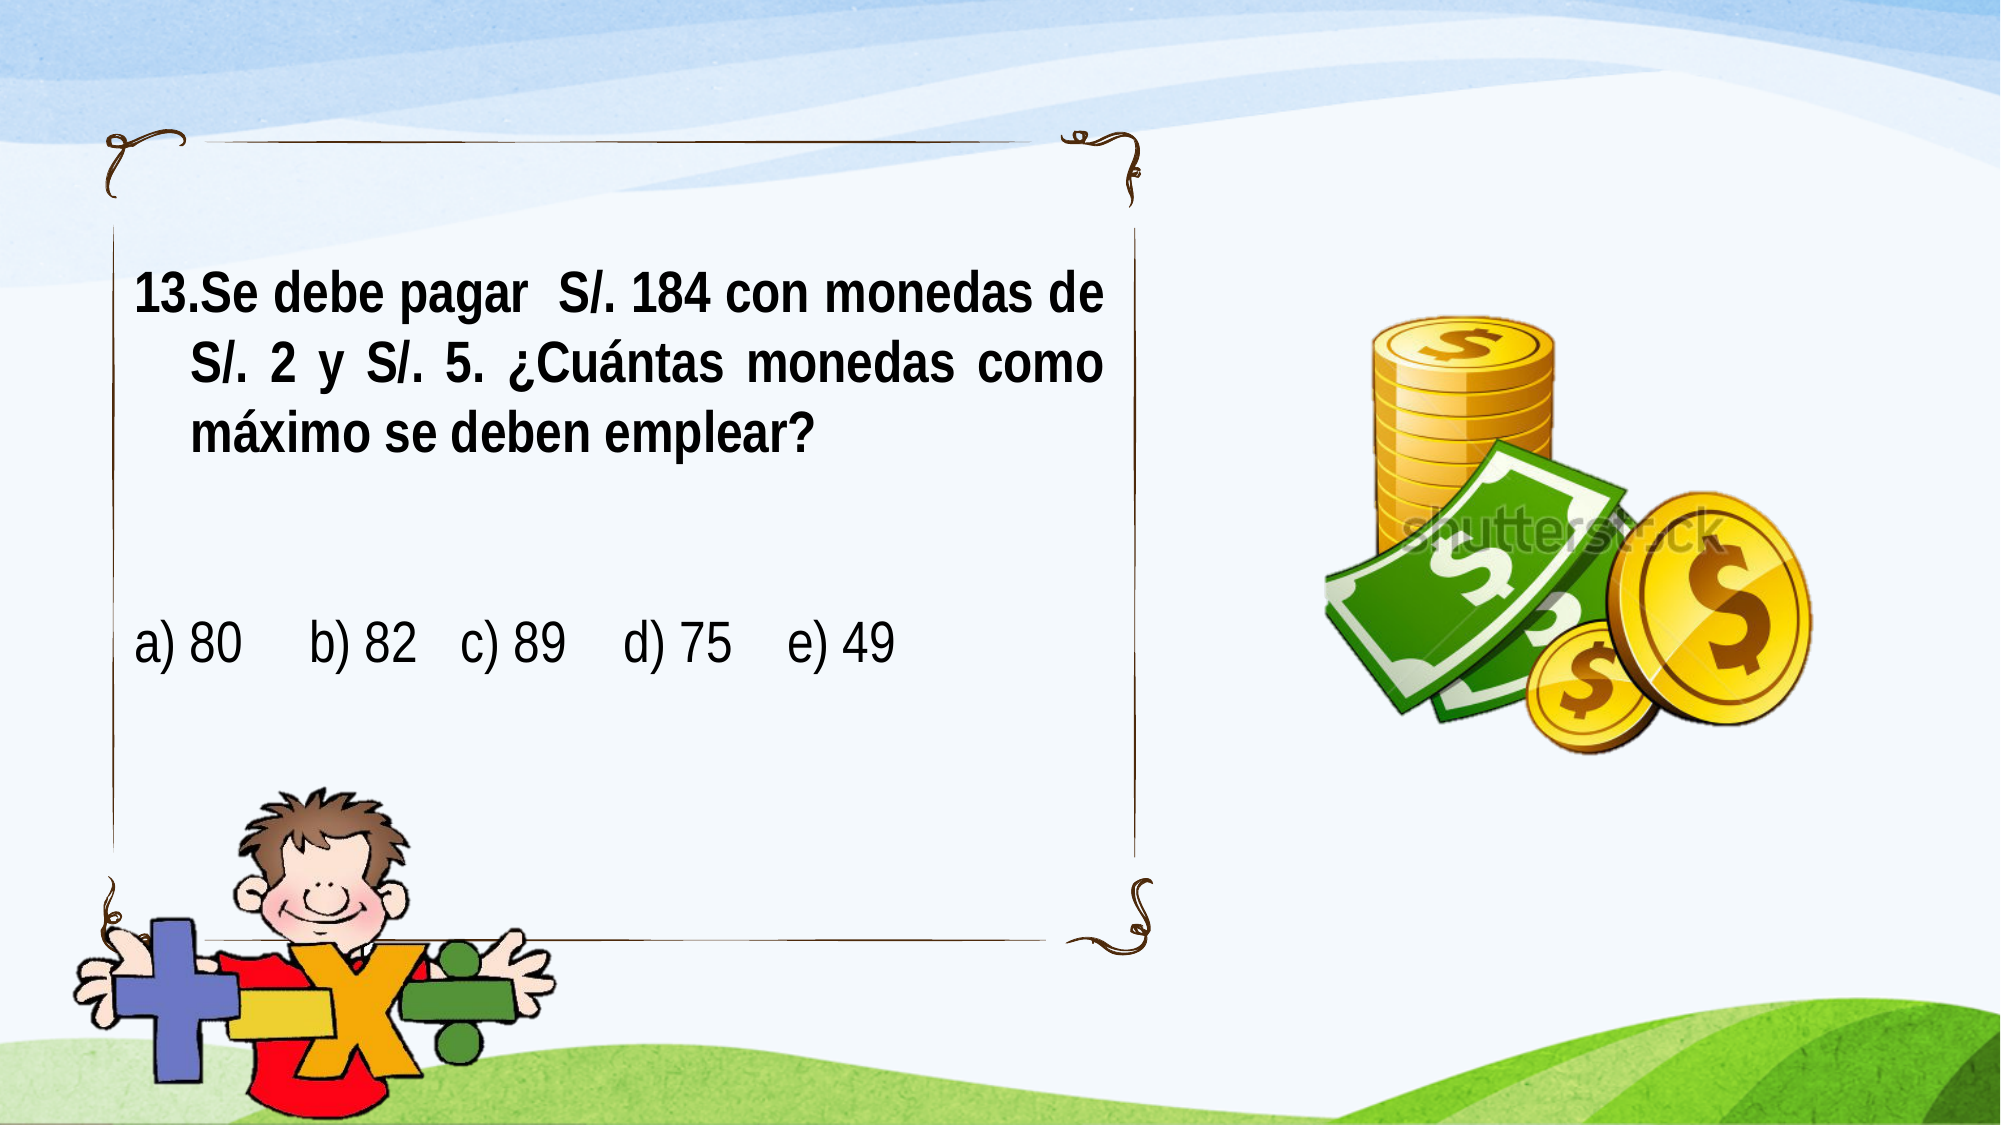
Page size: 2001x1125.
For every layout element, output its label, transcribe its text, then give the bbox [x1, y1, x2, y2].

text_box Se debe pagar S/. 184 con monedas de S/. 2 y S/. 5. ¿Cuántas monedas como máximo se deben emplear? a) 80 b) 82 c) 89 d) 75 e) 49 [119, 246, 1120, 752]
picture [0, 0, 2001, 1125]
